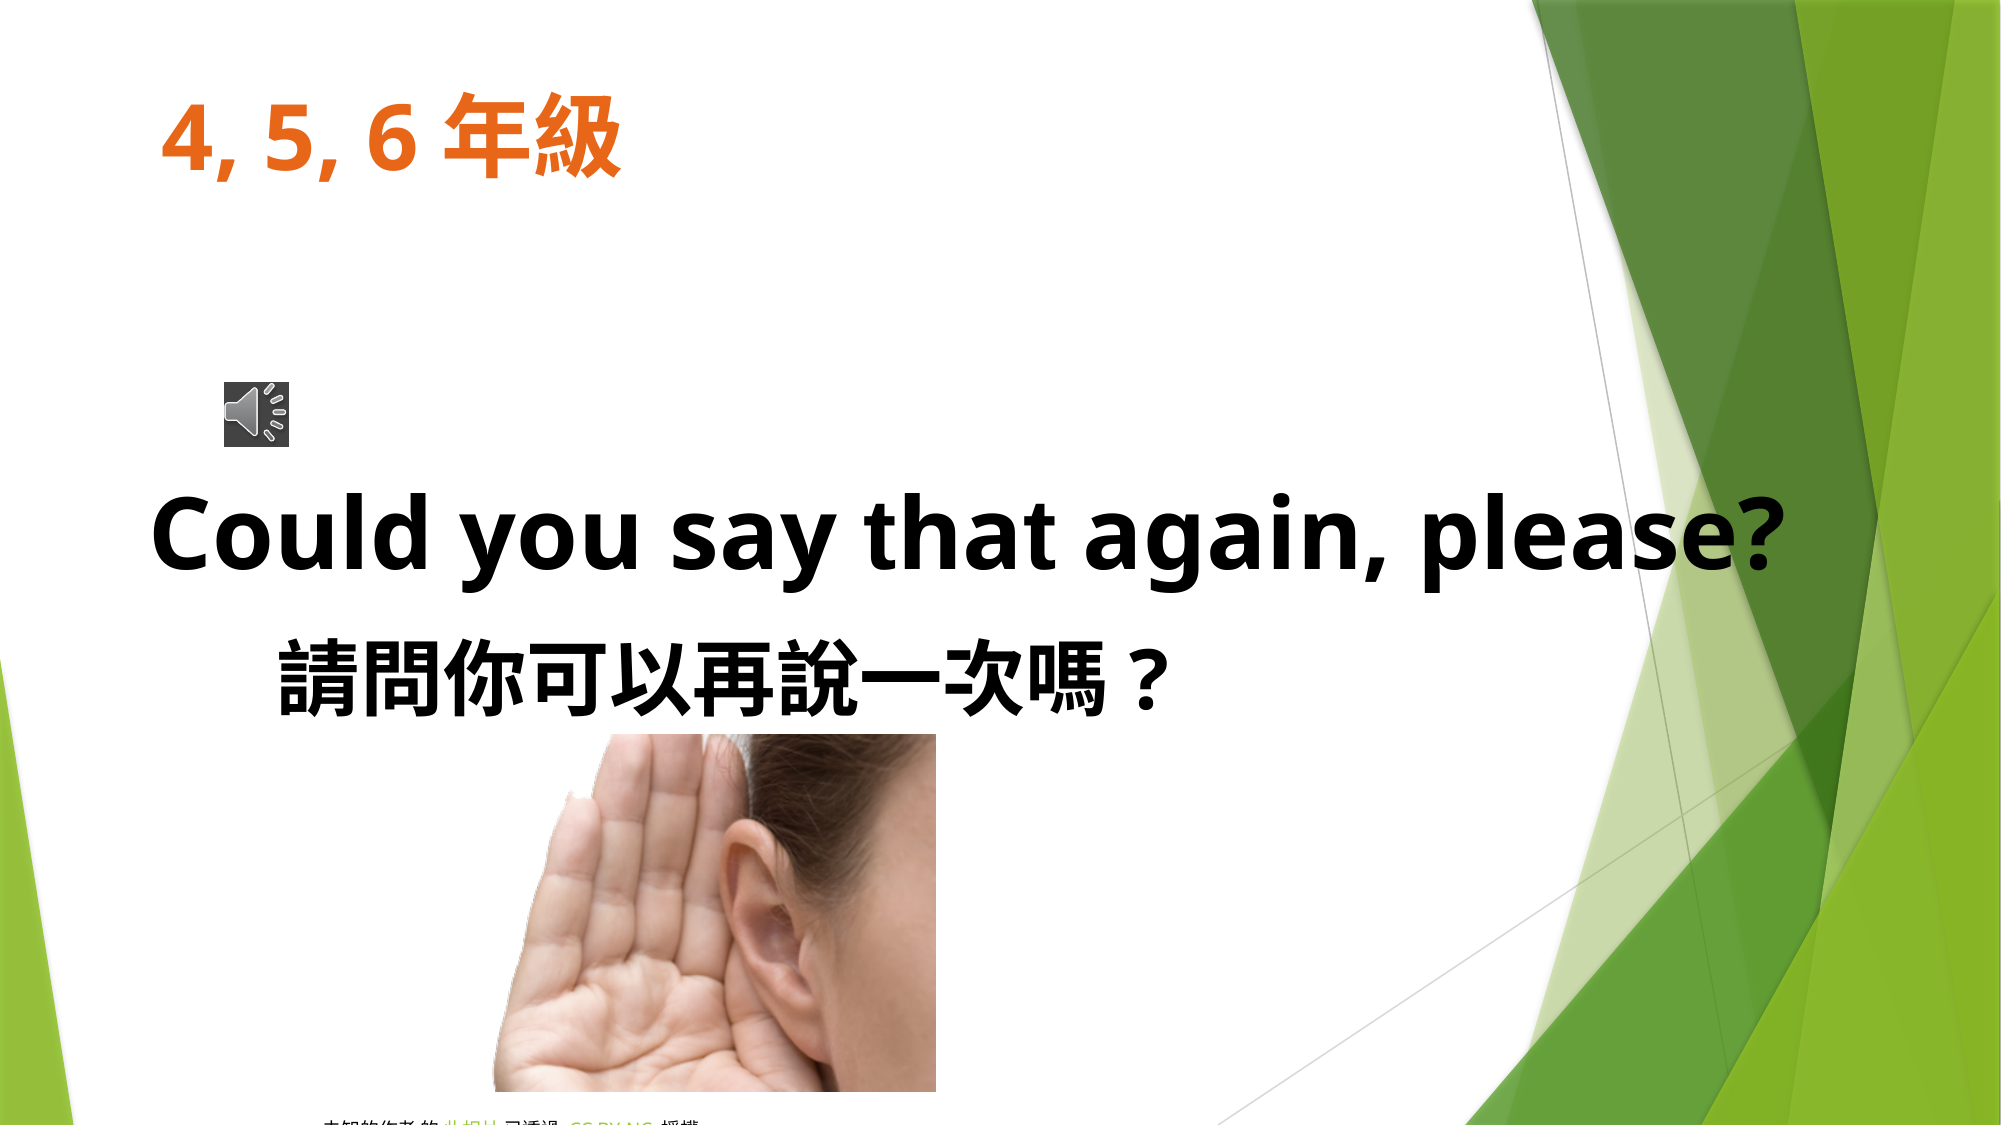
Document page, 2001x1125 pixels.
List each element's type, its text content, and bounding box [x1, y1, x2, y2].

text_box 請問你可以再說一次嗎? [262, 618, 1812, 734]
text_box Could you say that again, please? [67, 462, 1868, 597]
text_box 未知的作者 的 此相片 已透過 CC BY-NC 授權 [307, 1110, 936, 1125]
picture [222, 380, 291, 448]
picture [307, 734, 937, 1093]
text_box 4, 5, 6年級 [146, 71, 716, 197]
